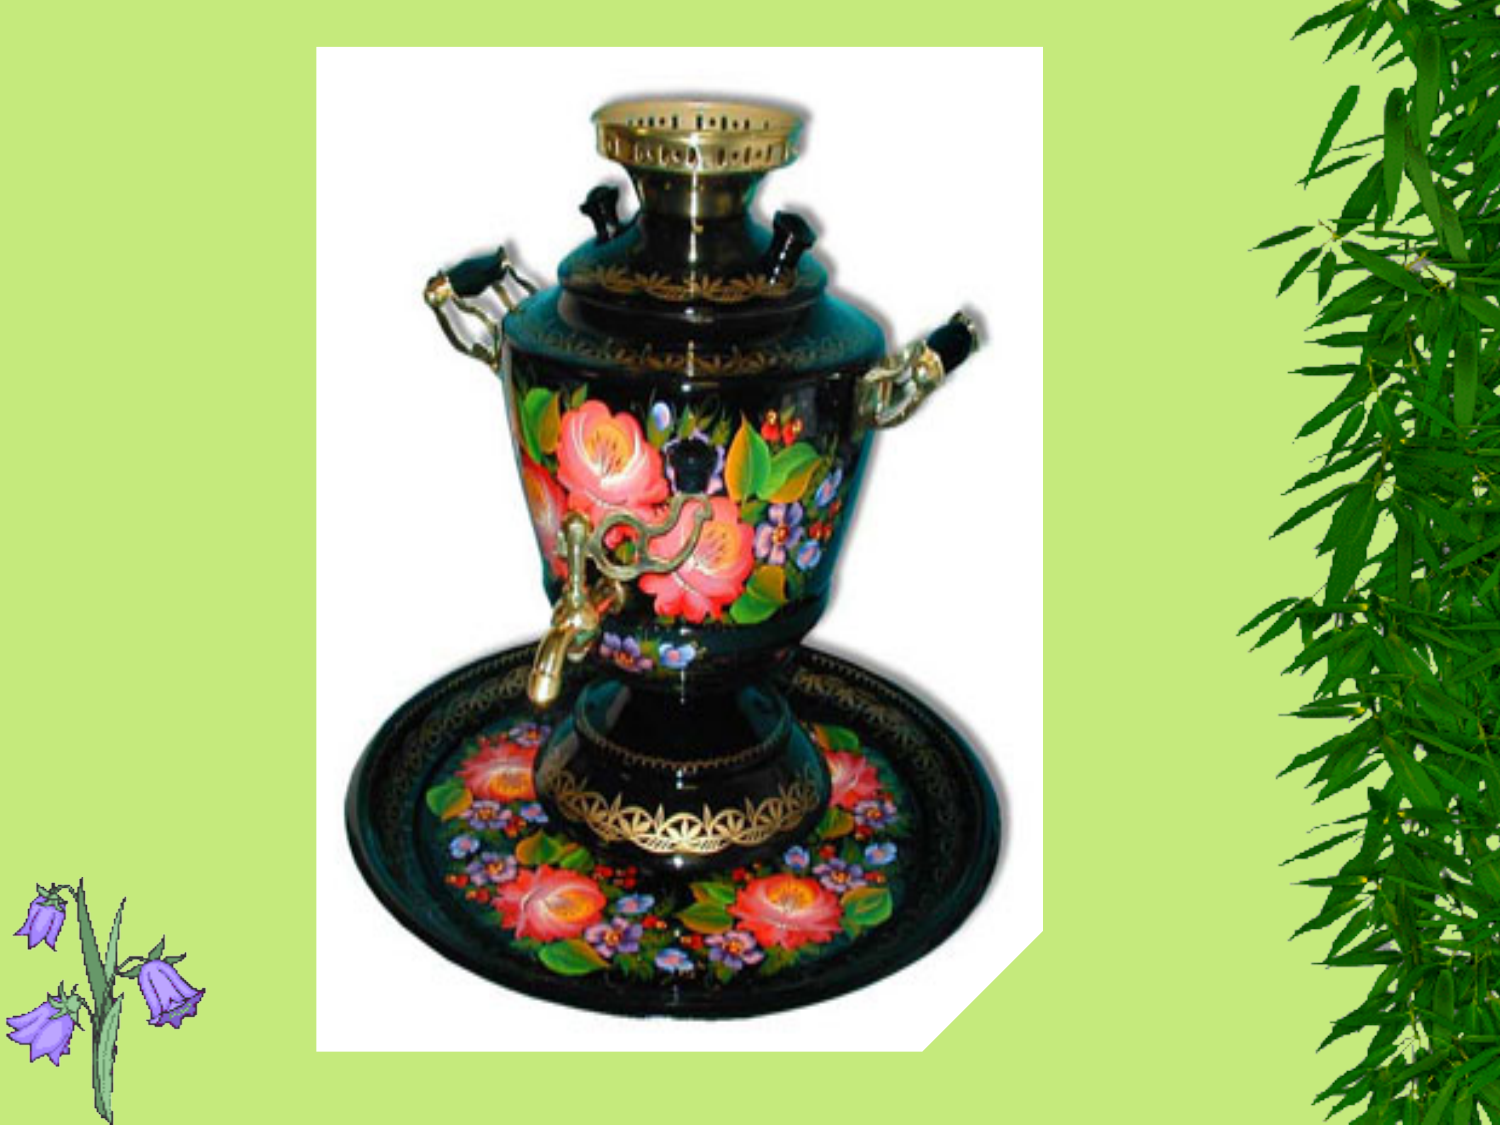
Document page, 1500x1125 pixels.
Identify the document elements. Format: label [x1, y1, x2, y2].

picture [316, 46, 1044, 1052]
picture [1206, 0, 1500, 1125]
picture [0, 876, 213, 1125]
